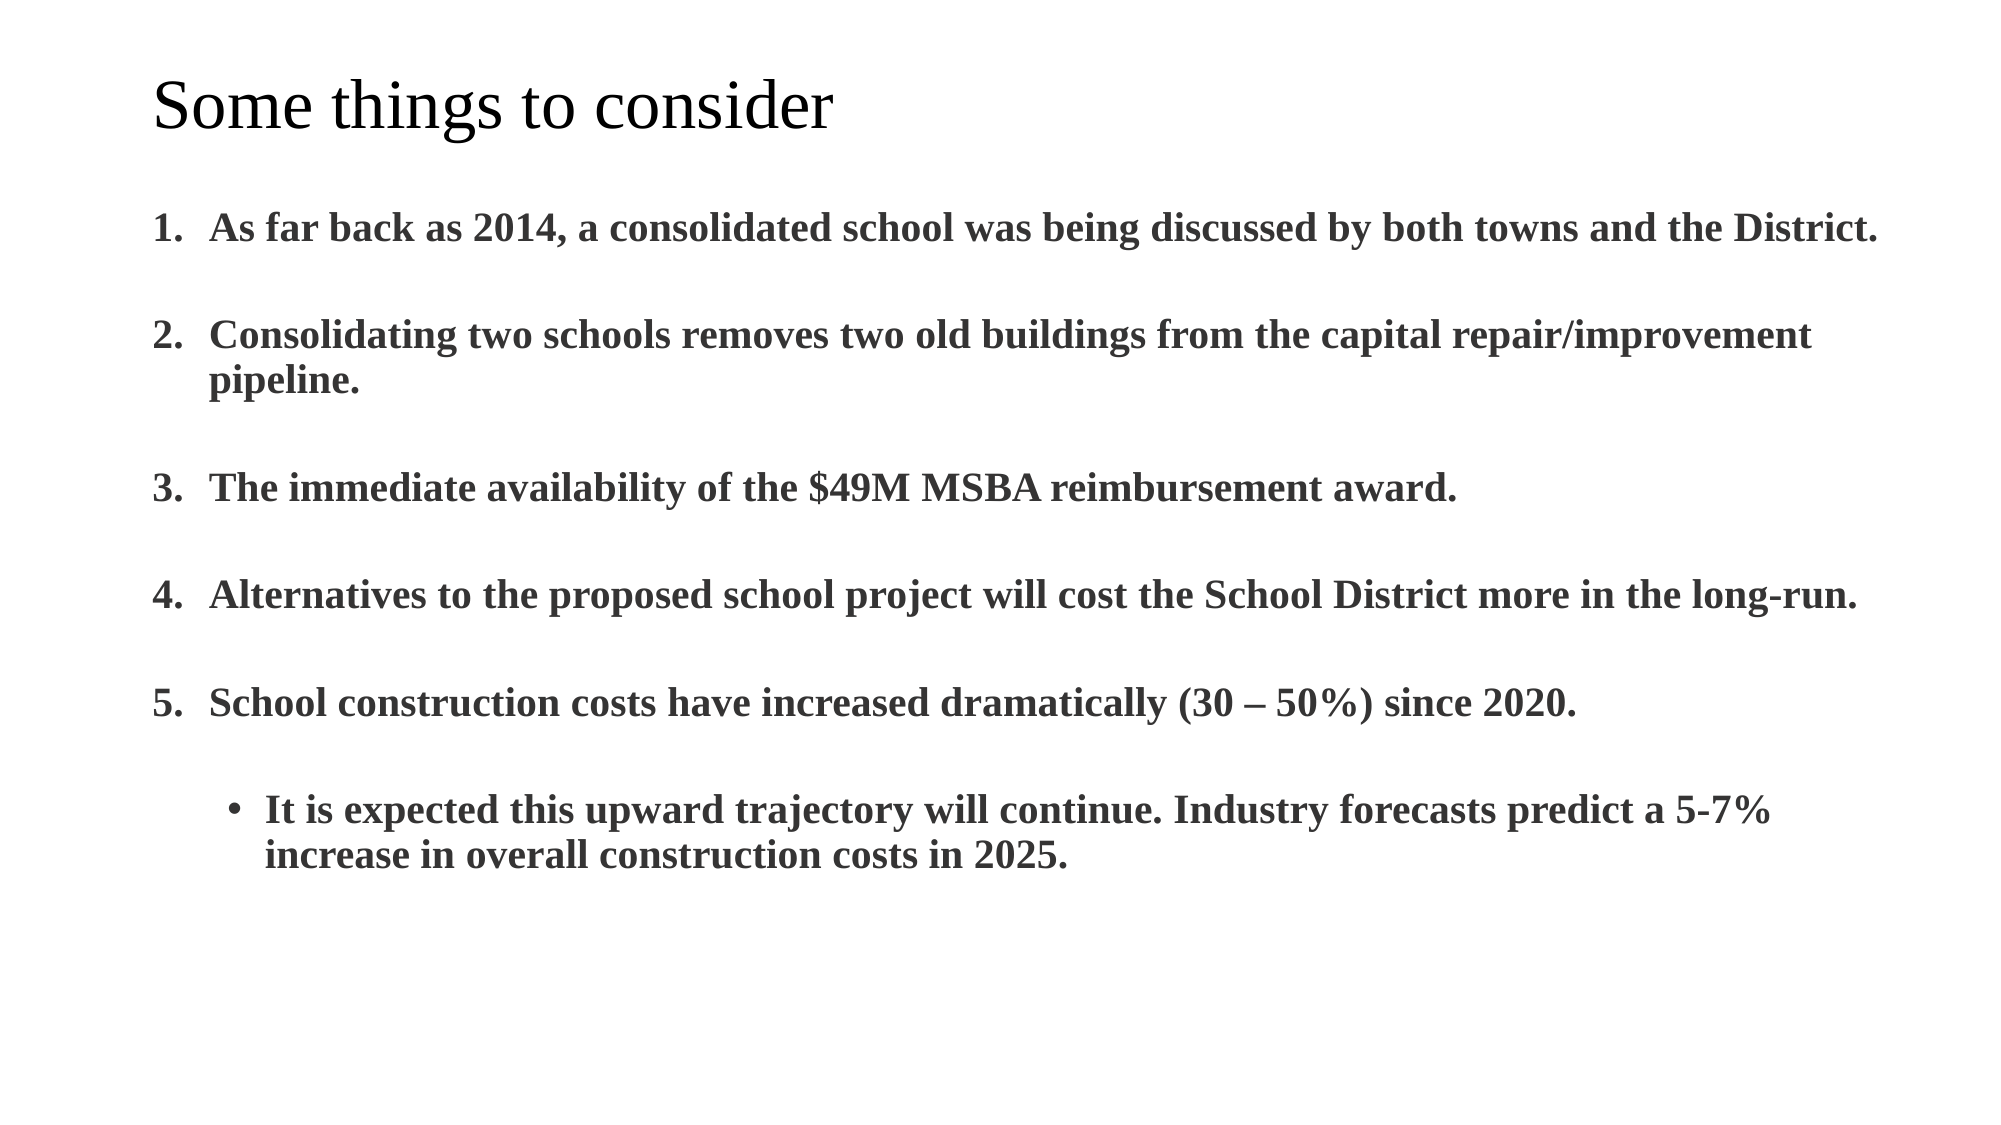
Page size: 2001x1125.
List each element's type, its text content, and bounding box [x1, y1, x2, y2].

title Some things to consider [137, 59, 1863, 152]
list As far back as 2014, a consolidated school was being discussed by both towns and the District. Consolidating two schools removes two old buildings from the capital repair/improvement pipeline. The immediate availability of the $49M MSBA reimbursement award. Alternatives to the proposed school project will cost the School District more in the long-run. School construction costs have increased dramatically (30 – 50%) since 2020. It is expected this upward trajectory will continue. Industry forecasts predict a 5-7% increase in overall construction costs in 2025. [137, 197, 1929, 1014]
